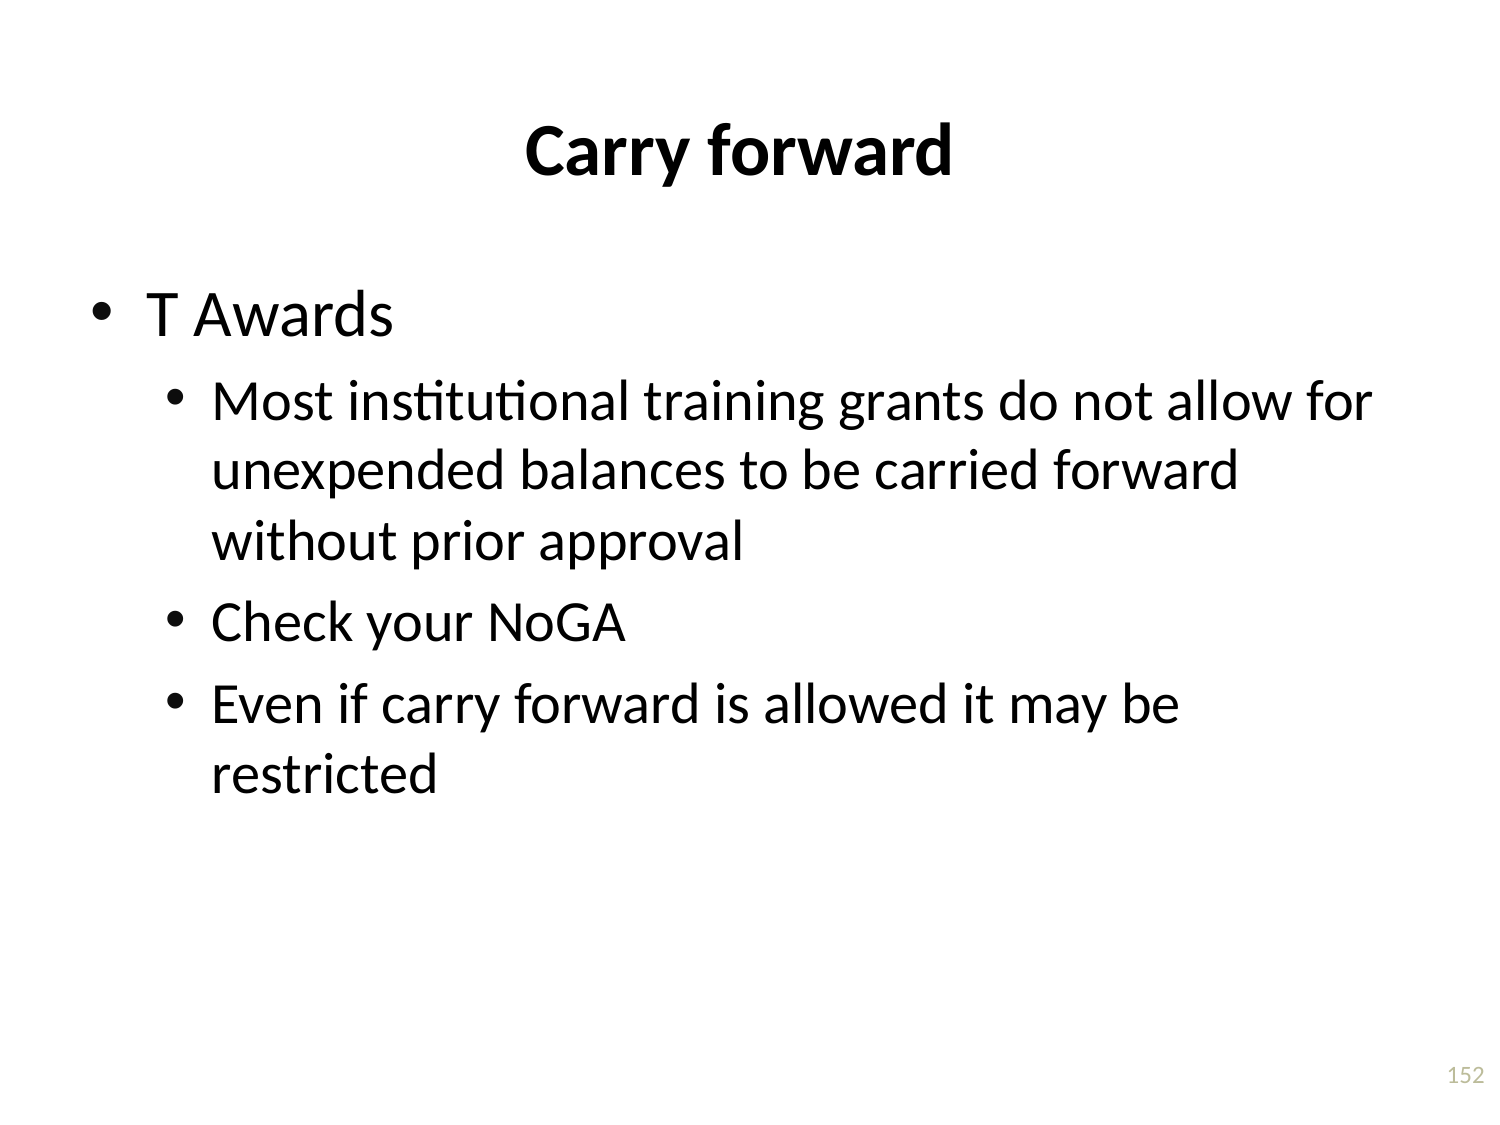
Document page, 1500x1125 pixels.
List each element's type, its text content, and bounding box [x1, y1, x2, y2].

title Carry forward [75, 45, 1425, 233]
slide_number 152 [1383, 1034, 1500, 1113]
list T Awards Most institutional training grants do not allow for unexpended balances to be carried forward without prior approval Check your NoGA Even if carry forward is allowed it may be restricted [75, 262, 1425, 1005]
